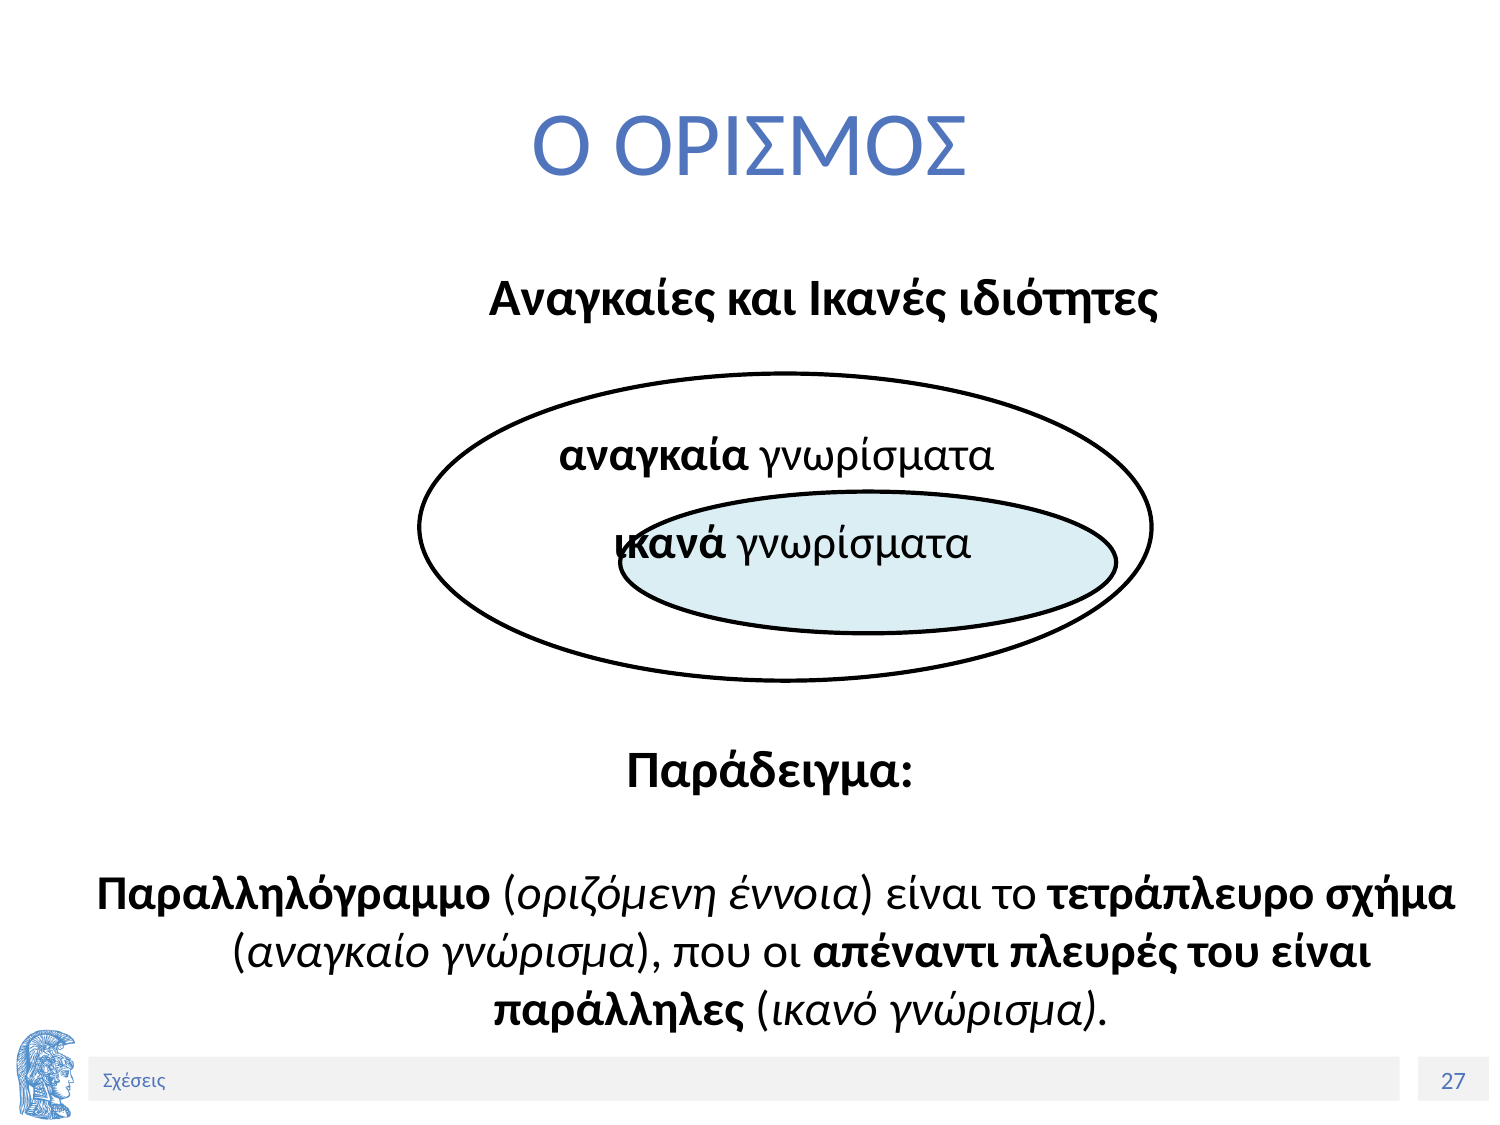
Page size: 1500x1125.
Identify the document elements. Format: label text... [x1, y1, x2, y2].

title Ο ΟΡΙΣΜΟΣ [75, 45, 1425, 233]
list Αναγκαίες και Ικανές ιδιότητες αναγκαία γνωρίσματα ικανά γνωρίσματα Παράδειγμα: Παραλληλόγραμμο (οριζόμενη έννοια) είναι το τετράπλευρο σχήμα (αναγκαίο γνώρισμα), που οι απέναντι πλευρές του είναι παράλληλες (ικανό γνώρισμα). [53, 255, 1500, 1047]
text_box [417, 371, 1154, 683]
picture [9, 1026, 81, 1120]
